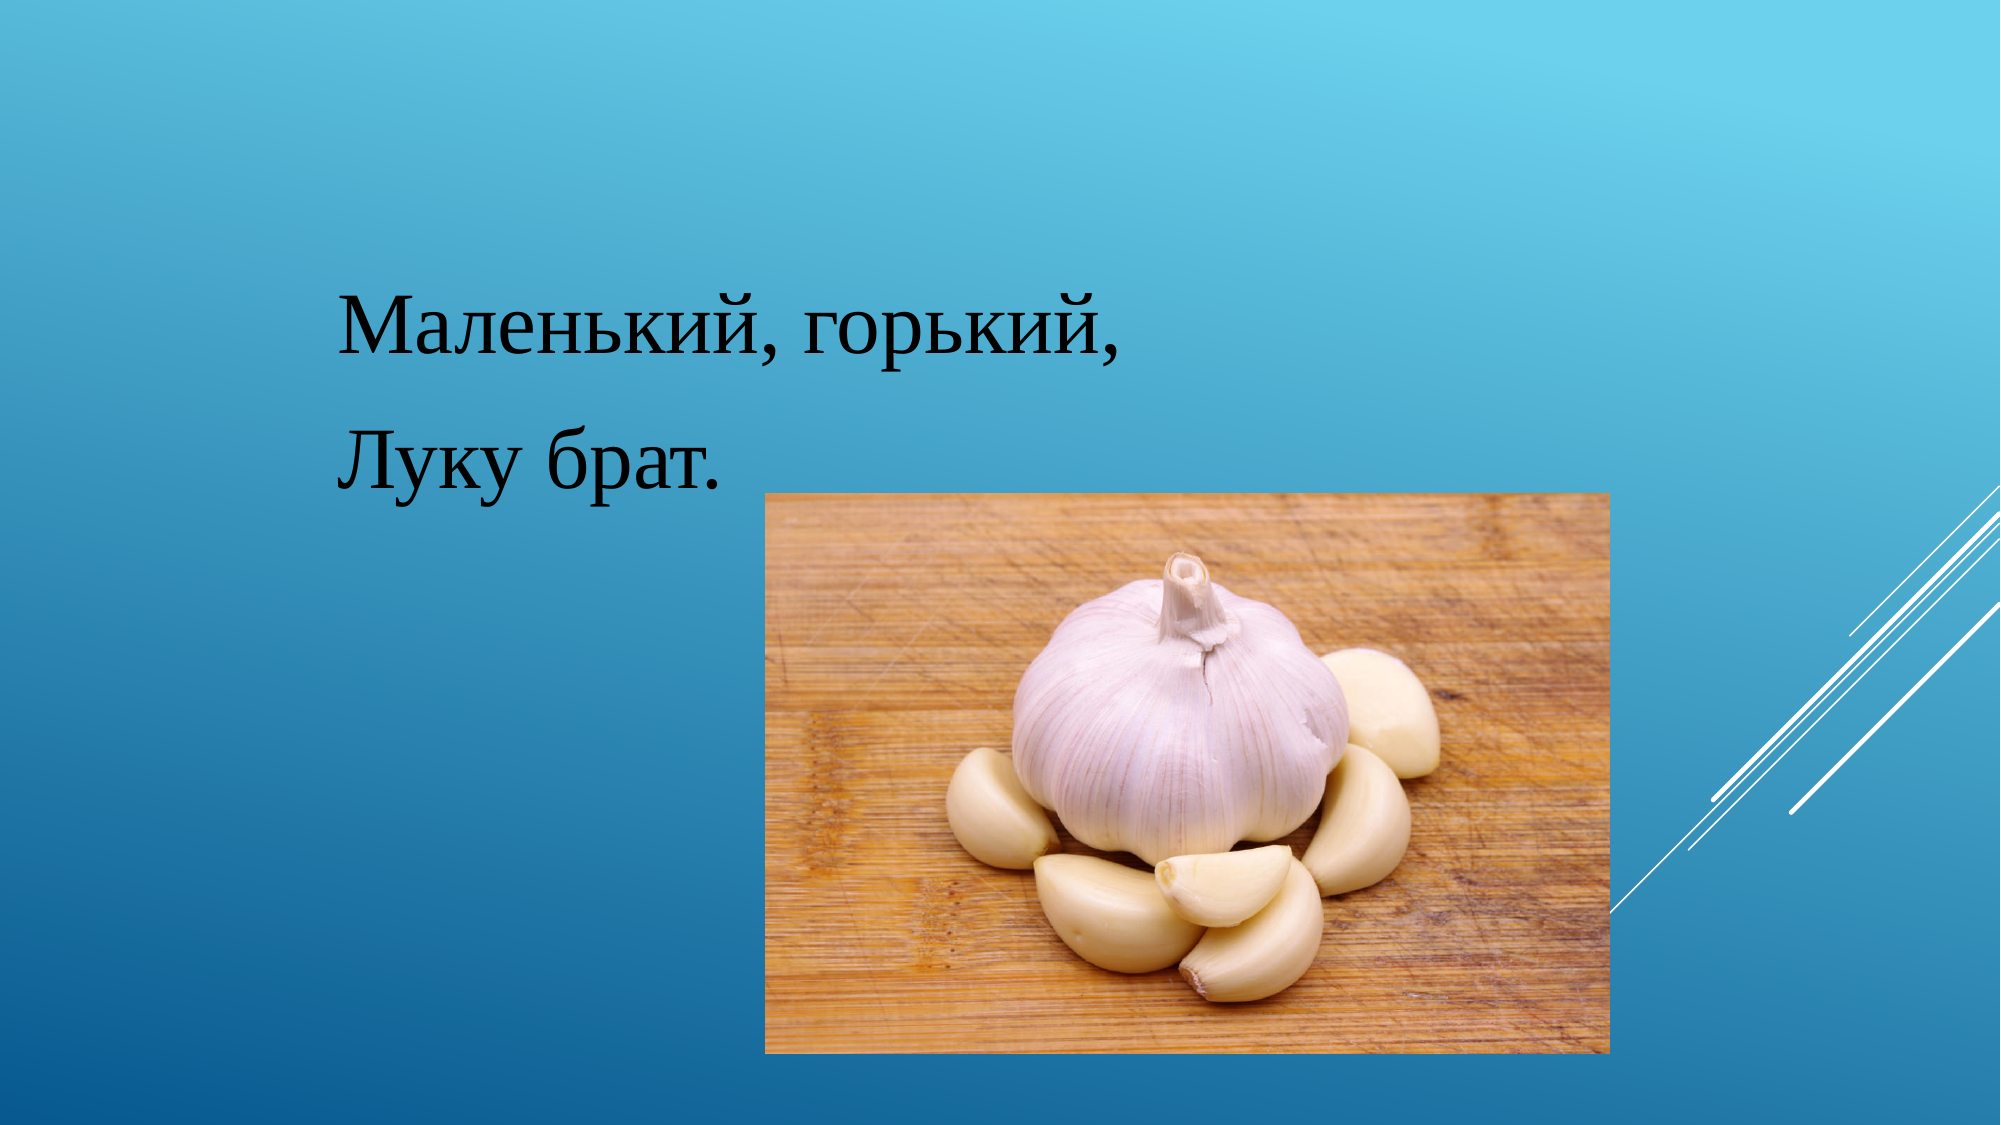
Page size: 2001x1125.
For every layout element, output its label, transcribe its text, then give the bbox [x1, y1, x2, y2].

list Маленький, горький, Луку брат. [322, 182, 1188, 589]
picture [764, 492, 1610, 1055]
